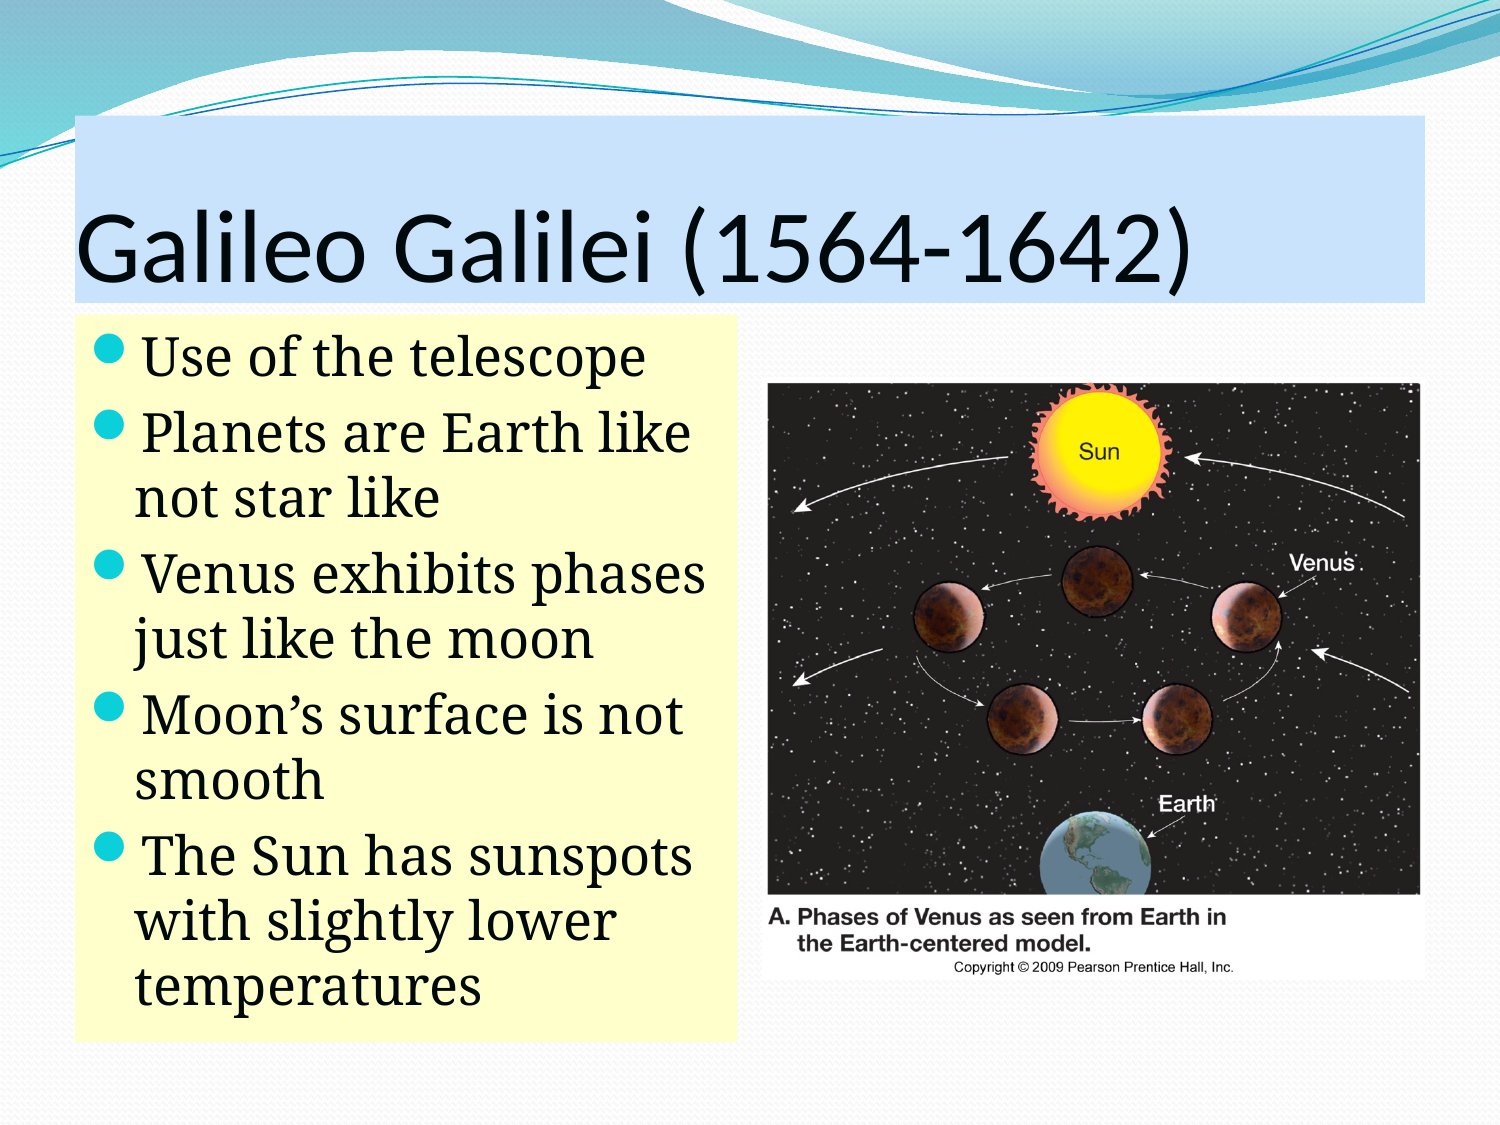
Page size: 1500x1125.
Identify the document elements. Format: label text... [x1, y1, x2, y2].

list Use of the telescope Planets are Earth like not star like Venus exhibits phases just like the moon Moon’s surface is not smooth The Sun has sunspots with slightly lower temperatures [75, 314, 738, 1043]
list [762, 377, 1426, 981]
title Galileo Galilei (1564-1642) [75, 115, 1425, 303]
